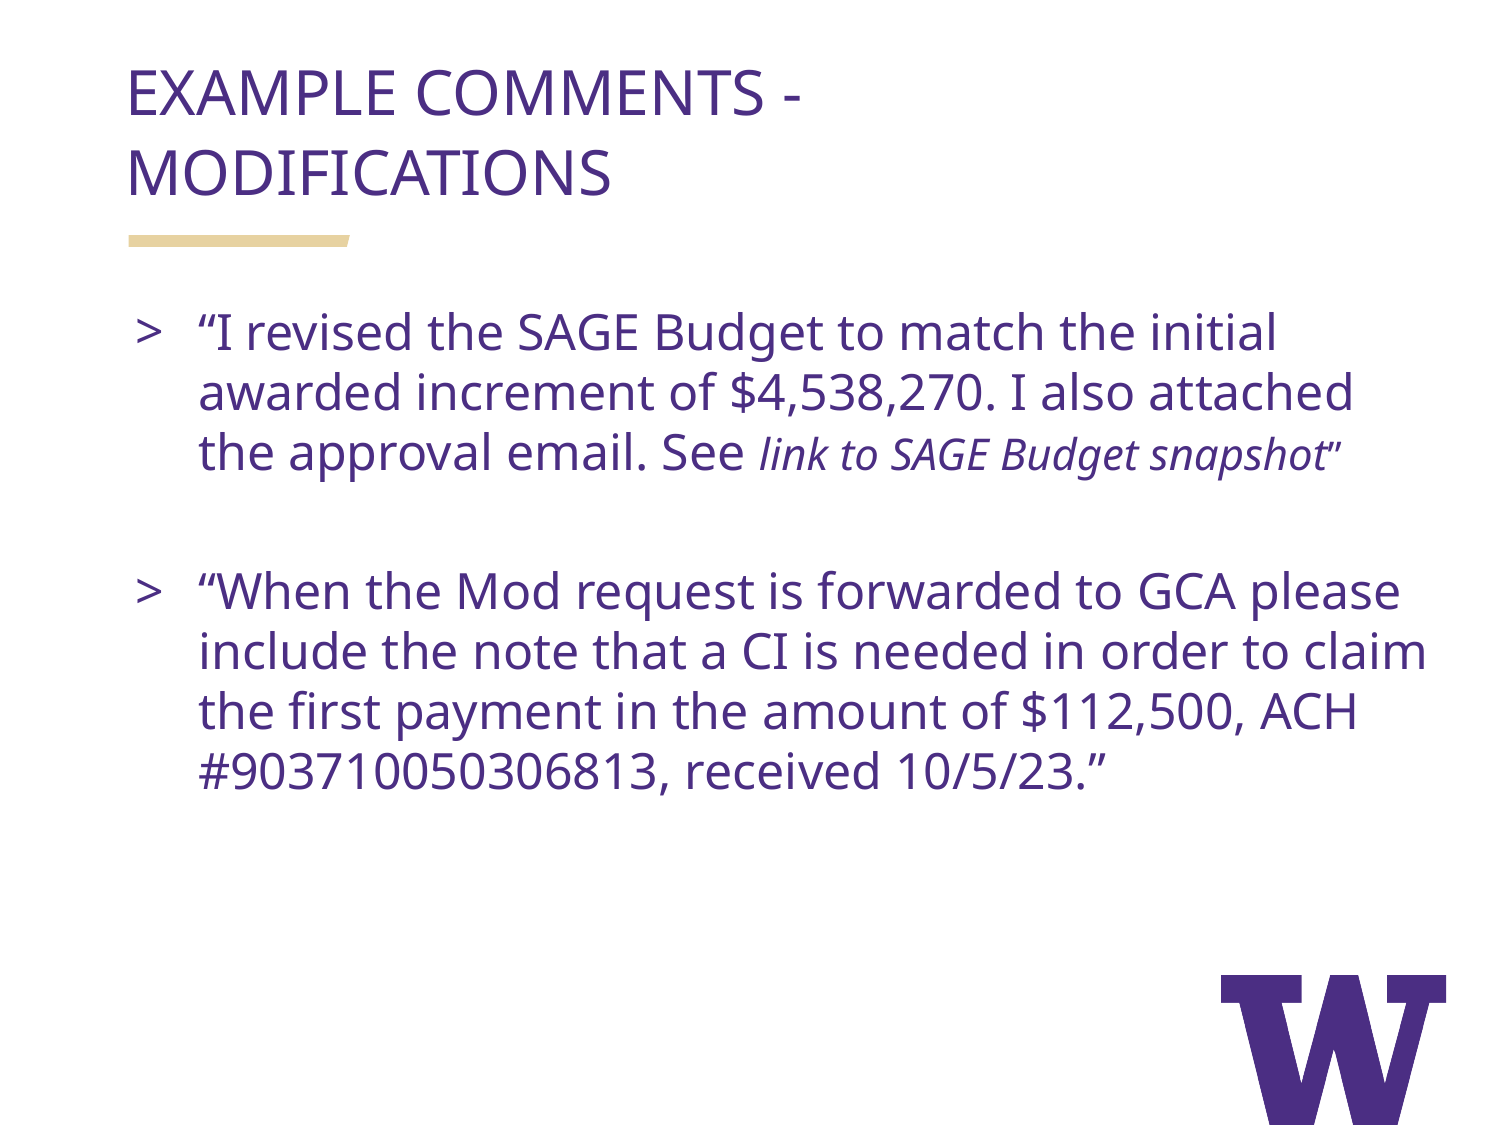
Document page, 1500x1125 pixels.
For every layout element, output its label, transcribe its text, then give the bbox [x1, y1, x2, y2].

list EXAMPLE COMMENTS - MODIFICATIONS [110, 60, 1453, 224]
list “I revised the SAGE Budget to match the initial awarded increment of $4,538,270. I also attached the approval email. See link to SAGE Budget snapshot” “When the Mod request is forwarded to GCA please include the note that a CI is needed in order to claim the first payment in the amount of $112,500, ACH #903710050306813, received 10/5/23.” [108, 284, 1453, 944]
picture [128, 235, 350, 247]
picture [1221, 975, 1447, 1125]
